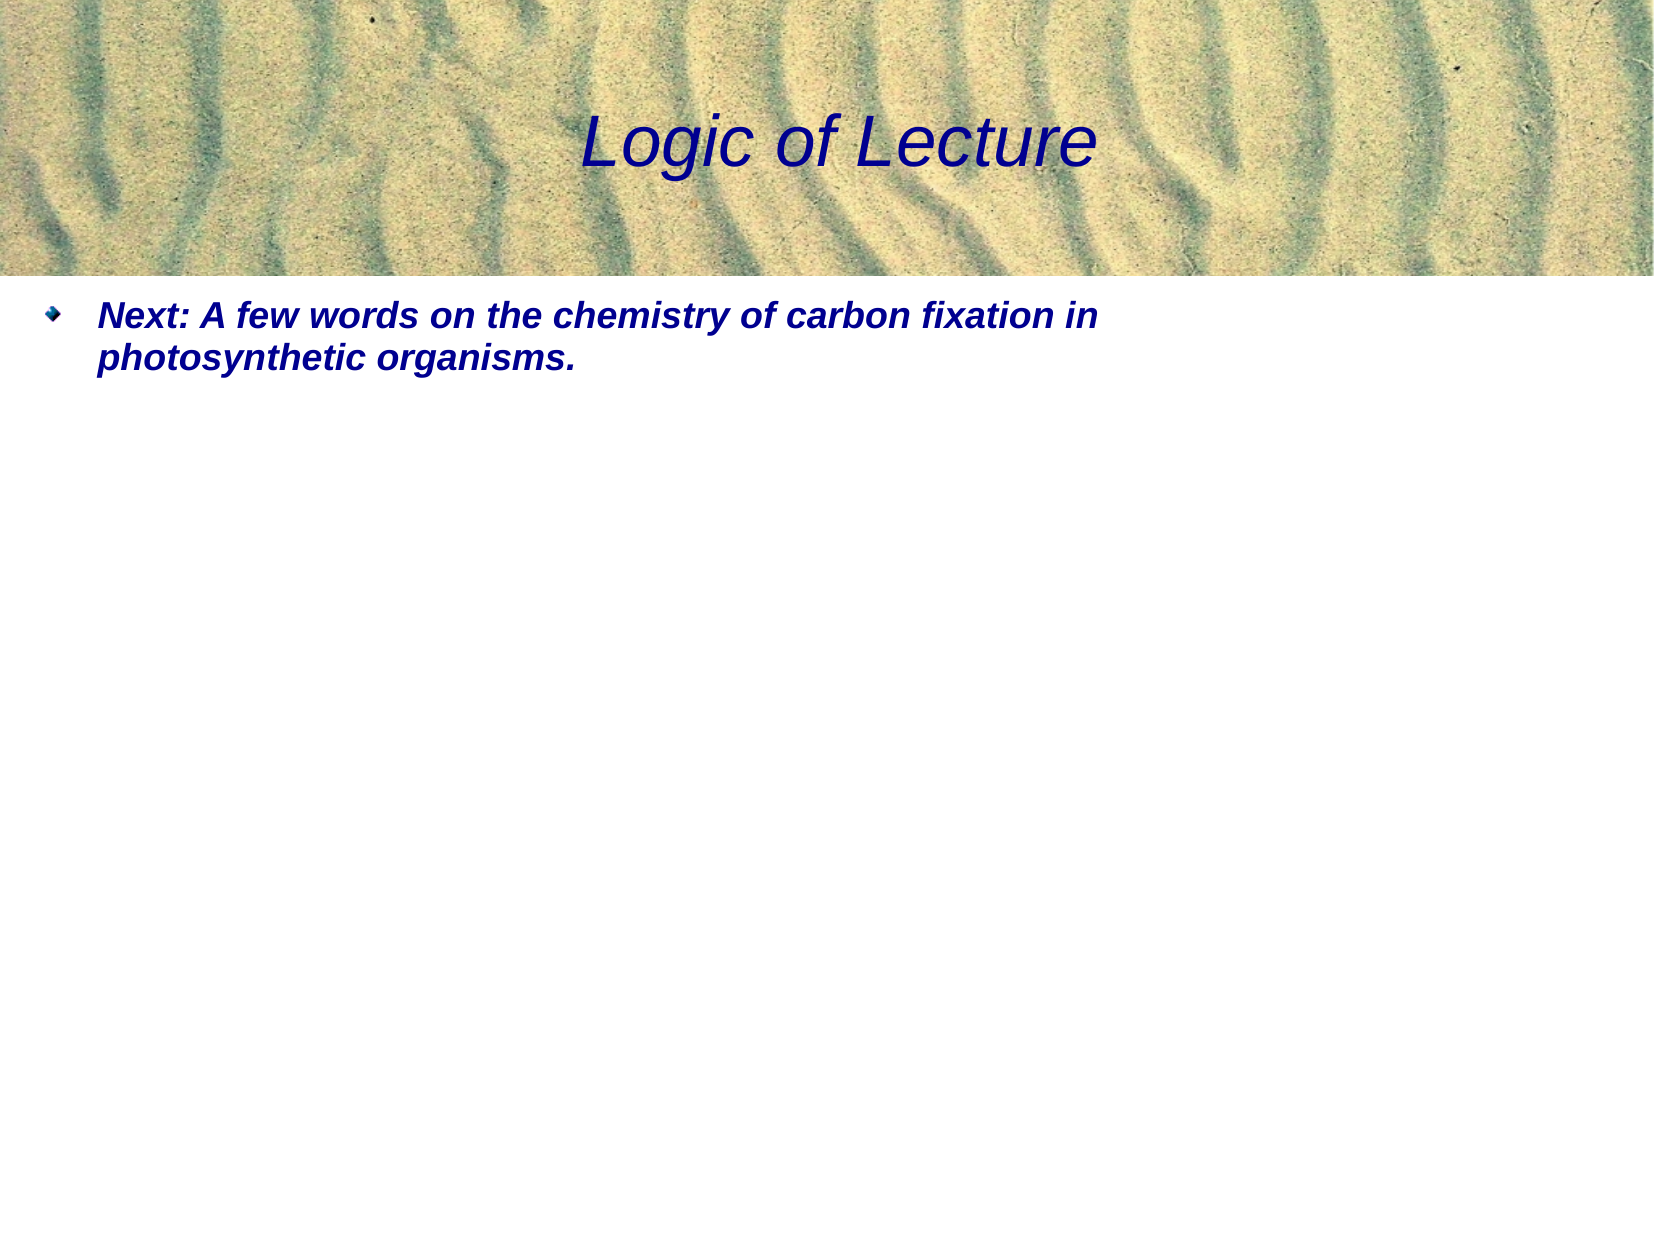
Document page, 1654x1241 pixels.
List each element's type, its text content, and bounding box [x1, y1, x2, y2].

text_box Logic of Lecture [39, 26, 1642, 235]
picture [0, 0, 1654, 276]
text_box Next: A few words on the chemistry of carbon fixation in photosynthetic organisms. [26, 295, 1152, 770]
picture [44, 305, 62, 323]
